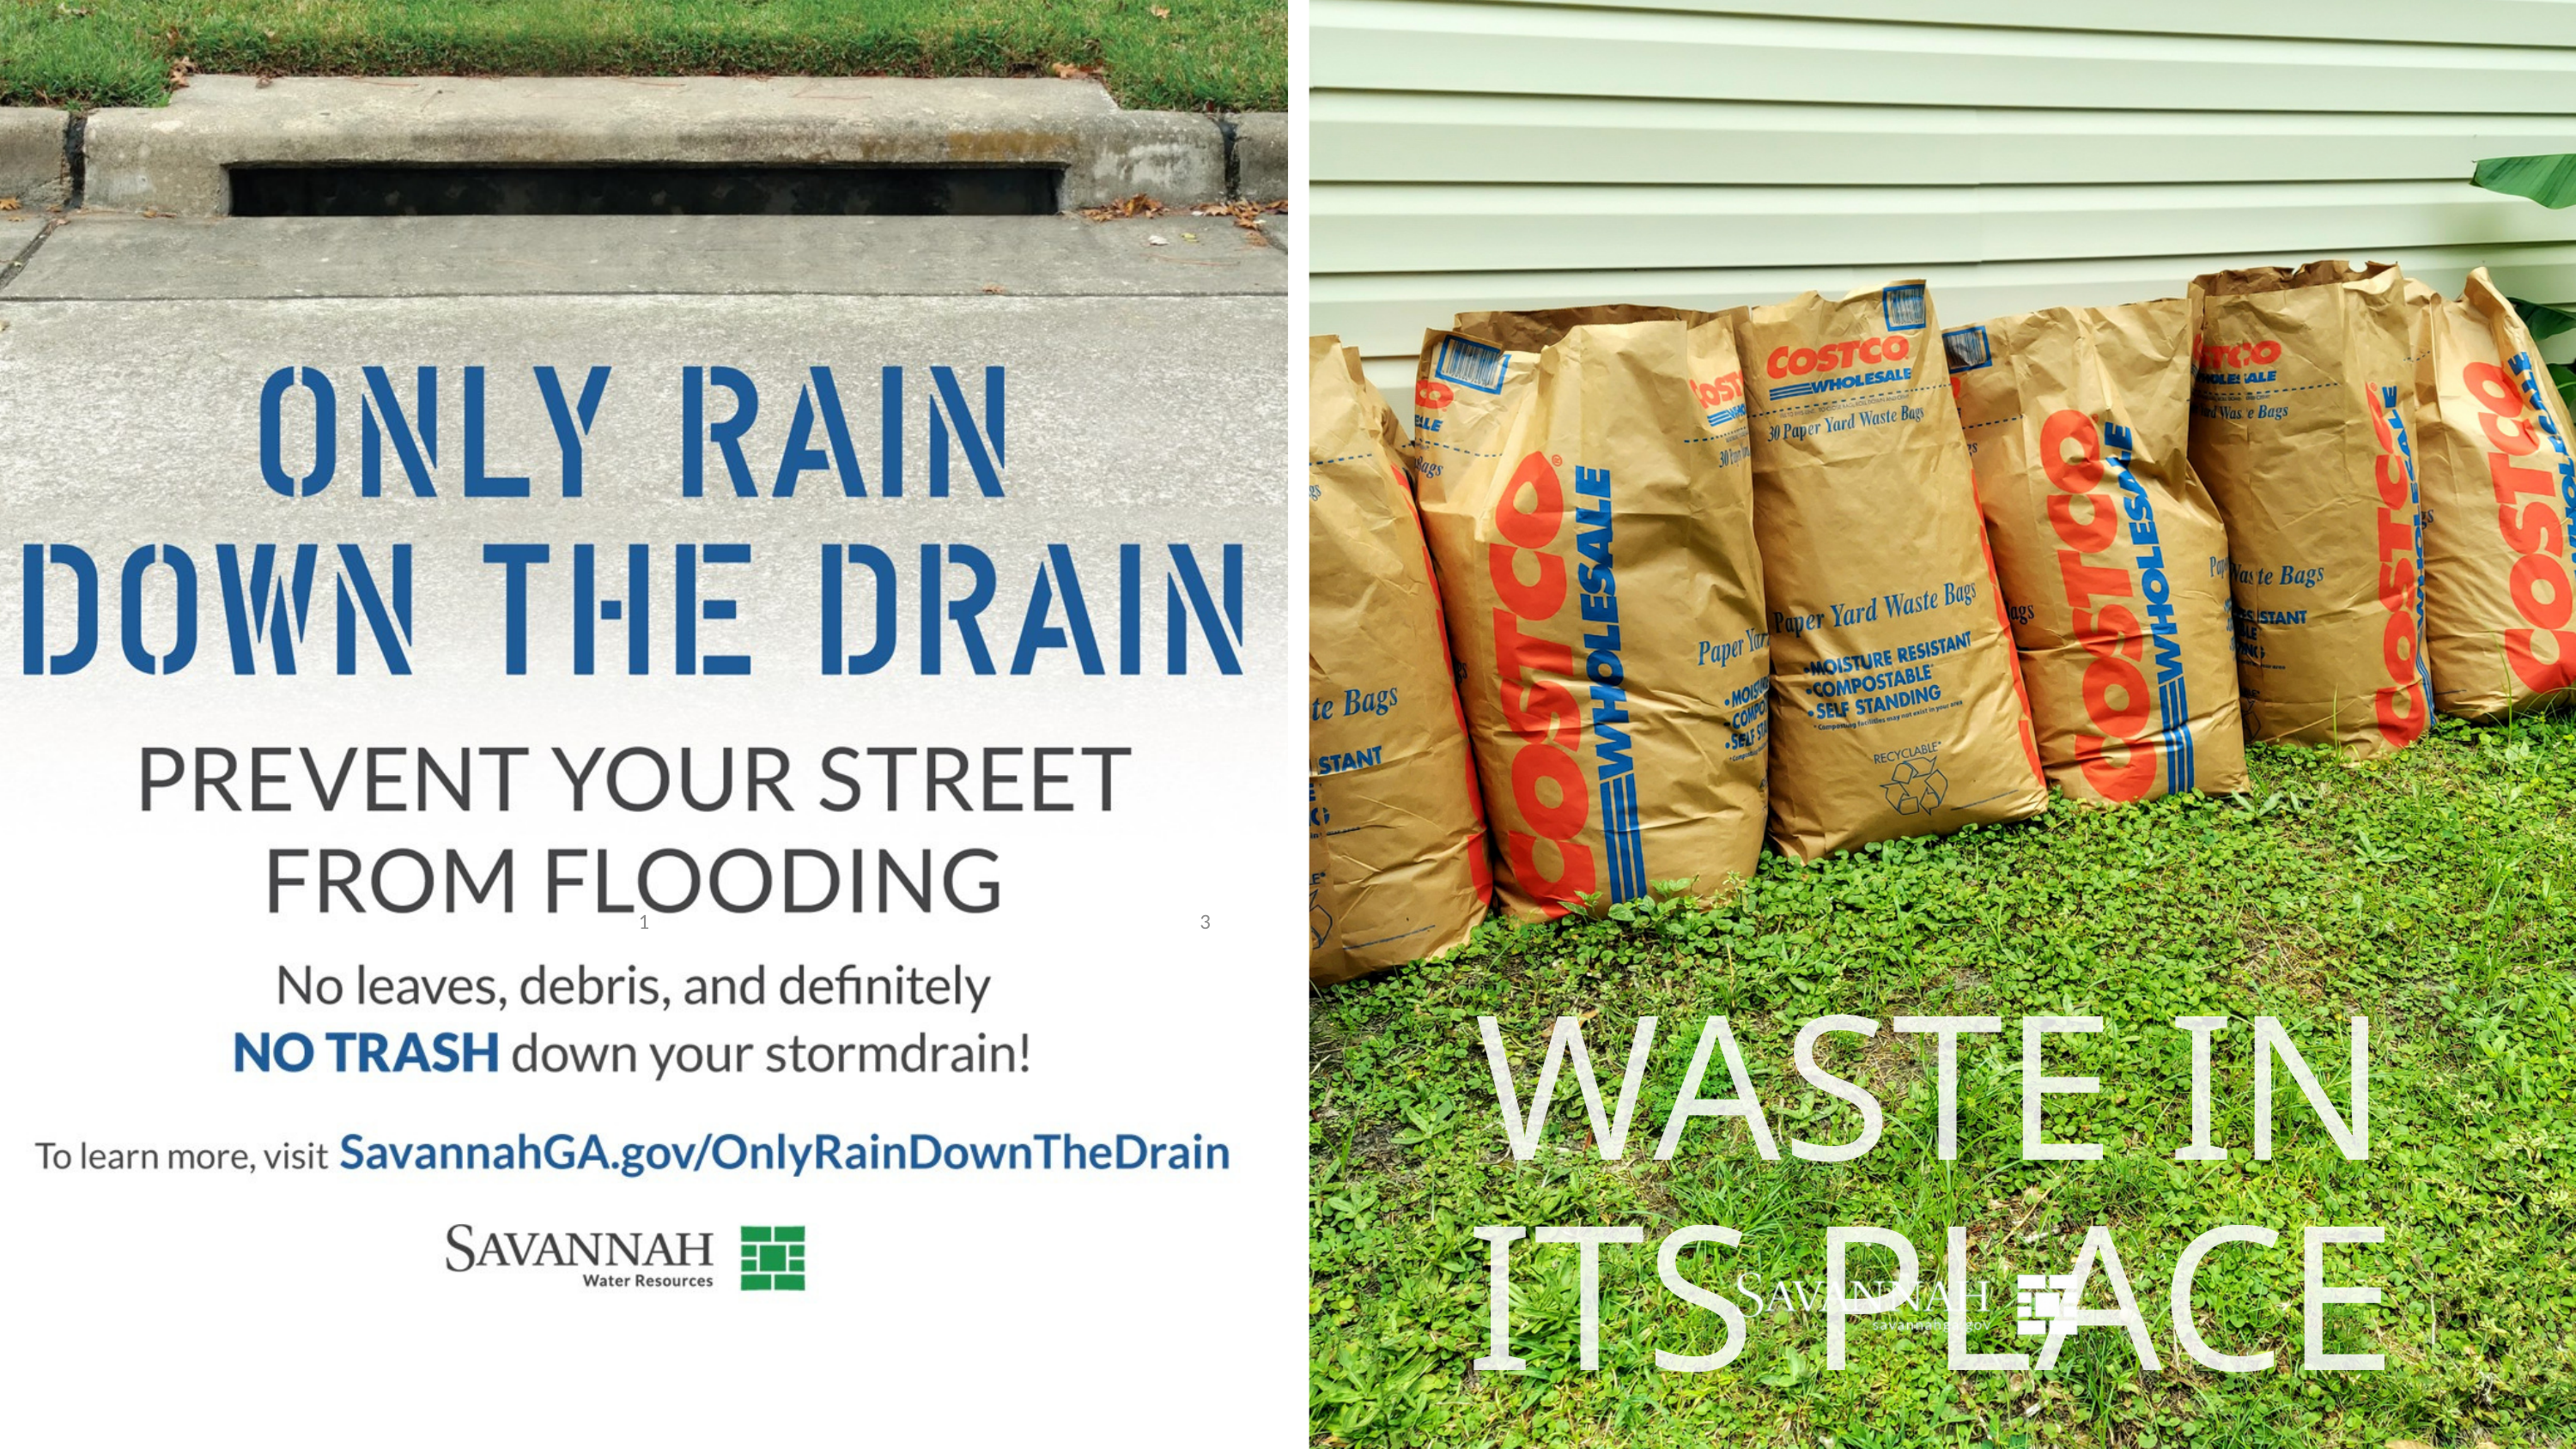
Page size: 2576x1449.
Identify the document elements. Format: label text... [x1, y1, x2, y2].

text_box [1498, 1220, 2316, 1449]
text_box [1309, 0, 2576, 1449]
slide_number 3 [922, 894, 1224, 947]
text_box [1498, 895, 2316, 908]
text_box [1323, 910, 2540, 1214]
text_box [0, 0, 1288, 1354]
footer 1 [440, 894, 848, 947]
